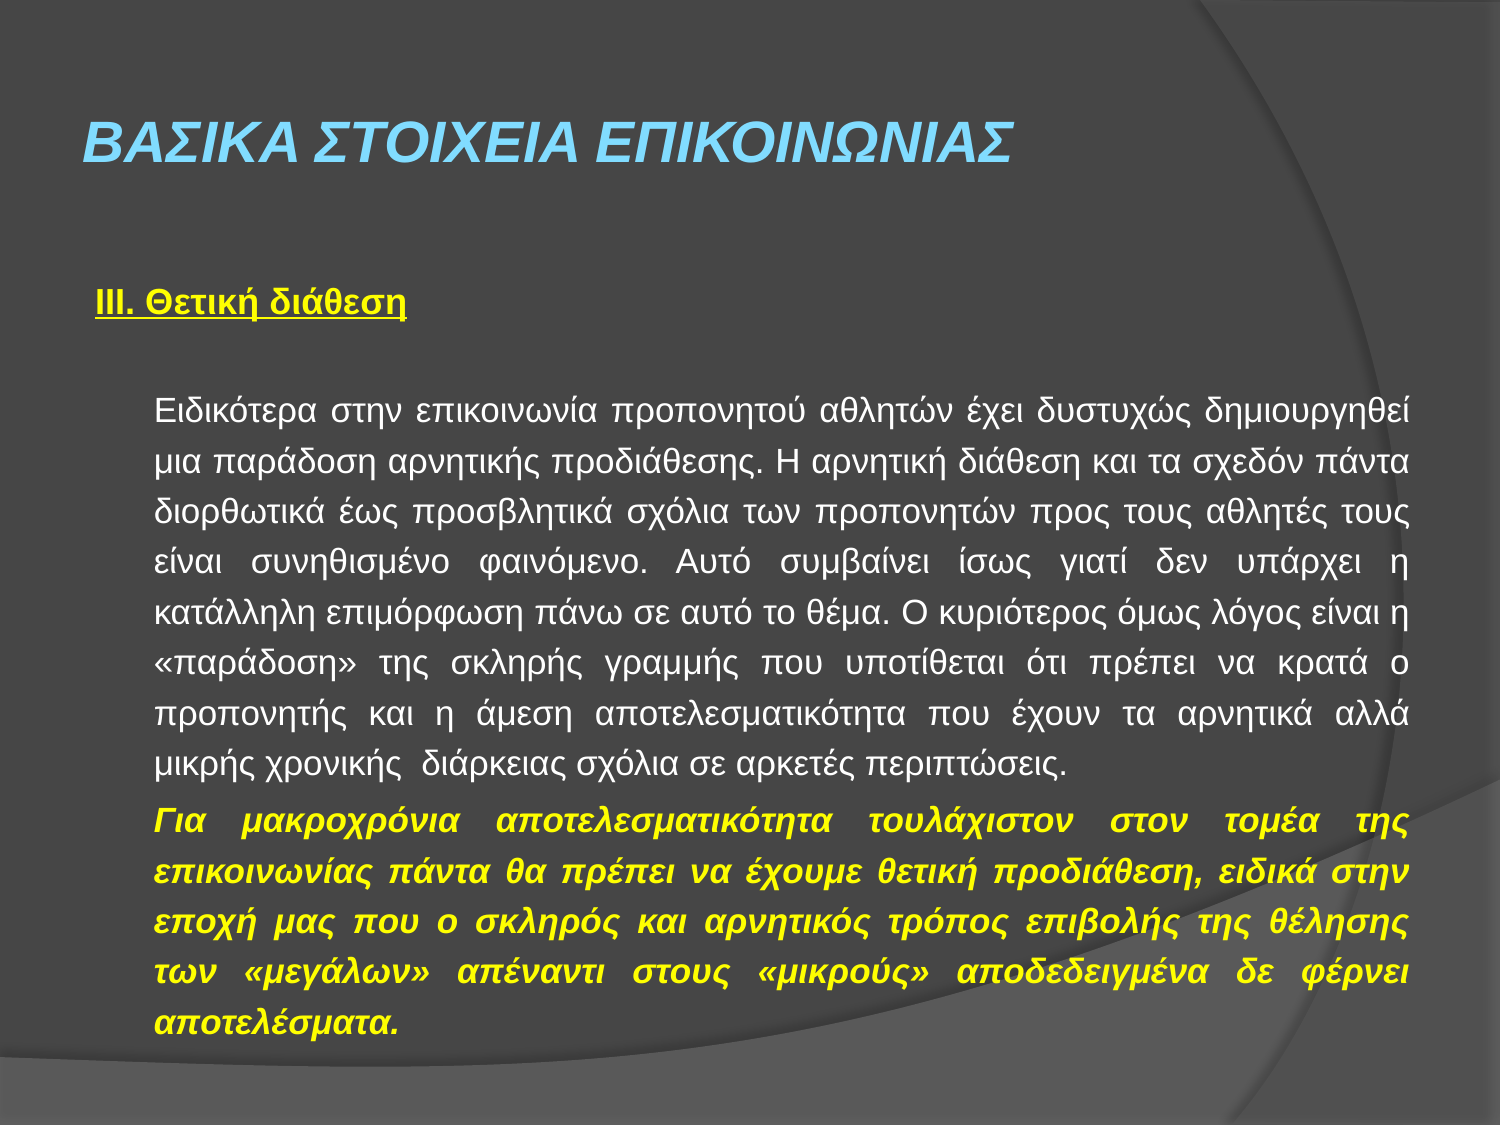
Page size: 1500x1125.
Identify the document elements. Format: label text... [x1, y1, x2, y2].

title ΒΑΣΙΚΑ ΣΤΟΙΧΕΙΑ ΕΠΙΚΟΙΝΩΝΙΑΣ [75, 45, 1300, 233]
list ΙΙΙ. Θετική διάθεση Ειδικότερα στην επικοινωνία προπονητού αθλητών έχει δυστυχώς δημιουργηθεί μια παράδοση αρνητικής προδιάθεσης. Η αρνητική διάθεση και τα σχεδόν πάντα διορθωτικά έως προσβλητικά σχόλια των προπονητών προς τους αθλητές τους είναι συνηθισμένο φαινόμενο. Αυτό συμβαίνει ίσως γιατί δεν υπάρχει η κατάλληλη επιμόρφωση πάνω σε αυτό το θέμα. Ο κυριότερος όμως λόγος είναι η «παράδοση» της σκληρής γραμμής που υποτίθεται ότι πρέπει να κρατά ο προπονητής και η άμεση αποτελεσματικότητα που έχουν τα αρνητικά αλλά μικρής χρονικής διάρκειας σχόλια σε αρκετές περιπτώσεις. Για μακροχρόνια αποτελεσματικότητα τουλάχιστον στον τομέα της επικοινωνίας πάντα θα πρέπει να έχουμε θετική προδιάθεση, ειδικά στην εποχή μας που ο σκληρός και αρνητικός τρόπος επιβολής της θέλησης των «μεγάλων» απέναντι στους «μικρούς» αποδεδειγμένα δε φέρνει αποτελέσματα. [75, 262, 1425, 1067]
